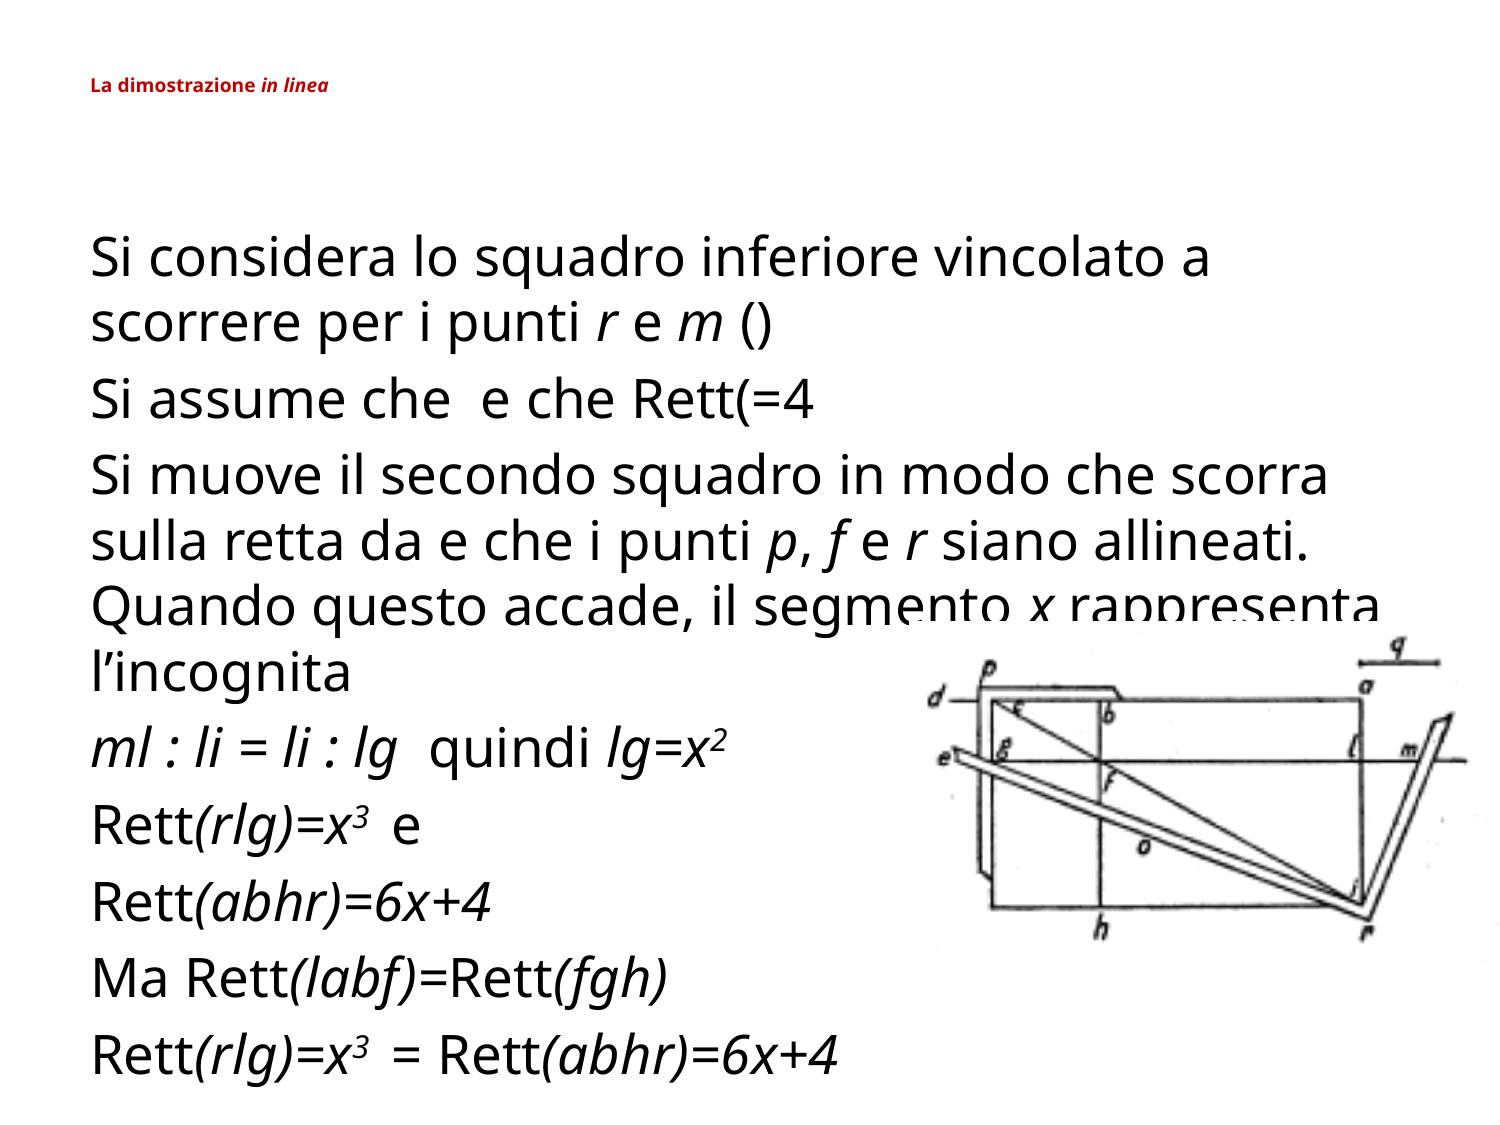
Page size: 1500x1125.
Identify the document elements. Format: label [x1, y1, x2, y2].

picture [909, 621, 1500, 971]
